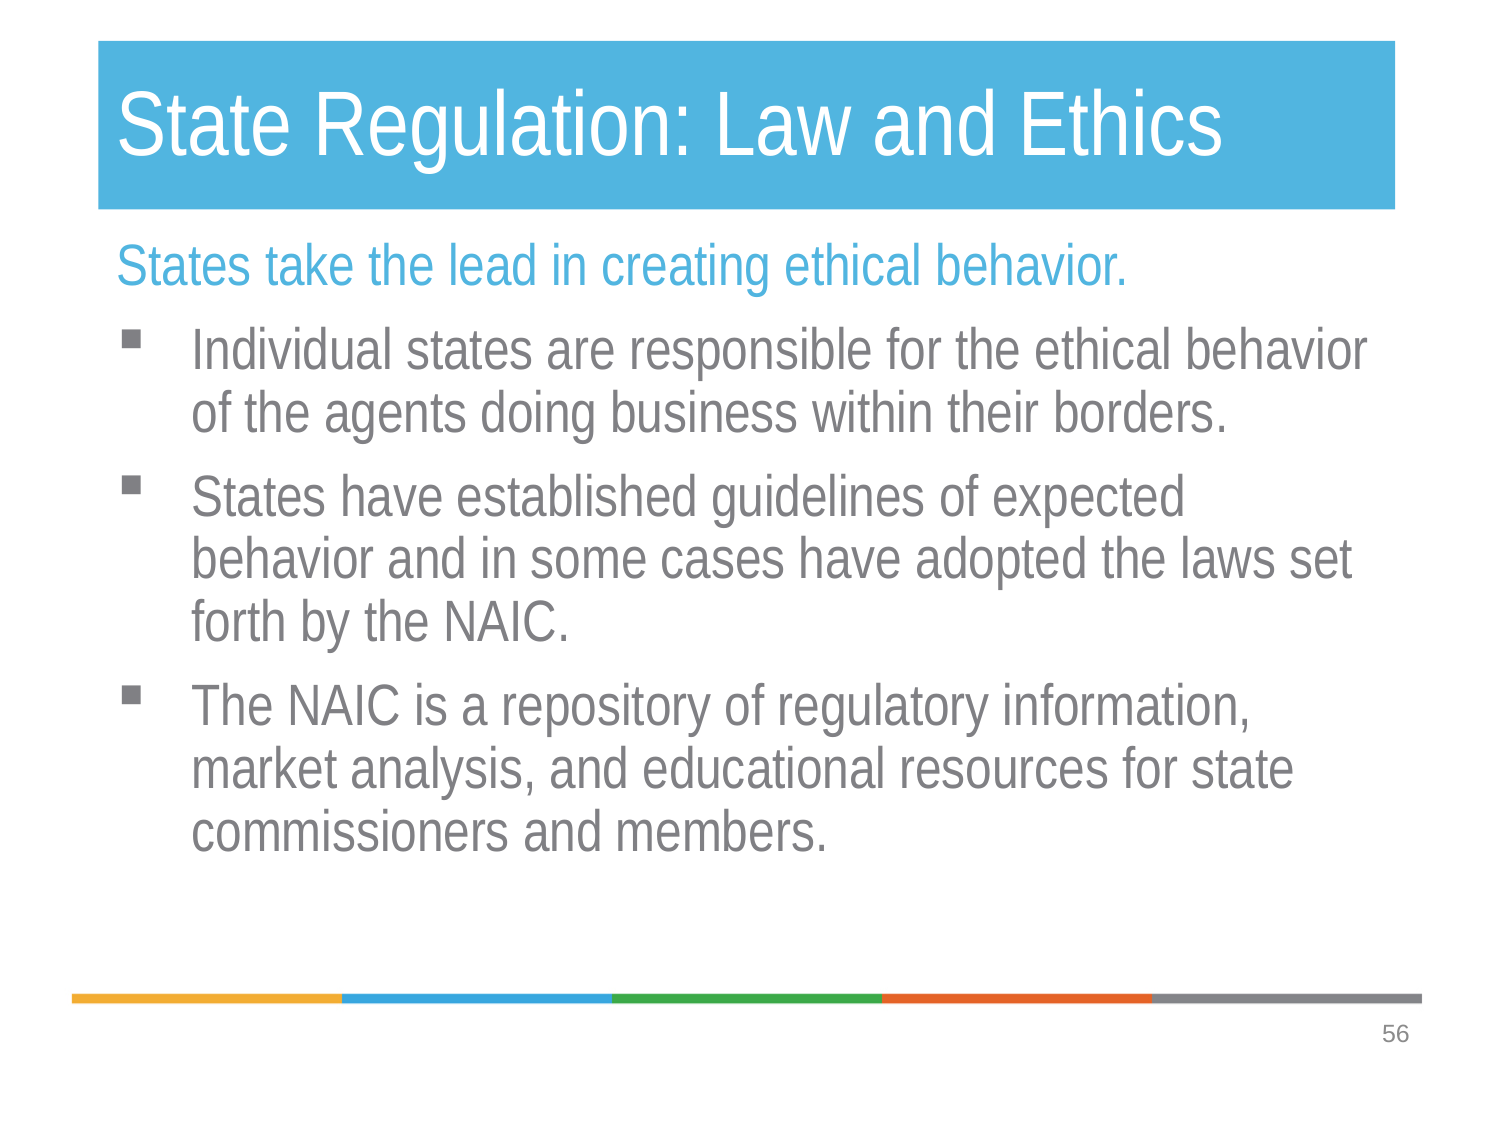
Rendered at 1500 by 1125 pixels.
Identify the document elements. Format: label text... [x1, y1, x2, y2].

title State Regulation: Law and Ethics [101, 24, 1396, 228]
picture [0, 987, 1500, 1014]
list States take the lead in creating ethical behavior. Individual states are responsible for the ethical behavior of the agents doing business within their borders. States have established guidelines of expected behavior and in some cases have adopted the laws set forth by the NAIC. The NAIC is a repository of regulatory information, market analysis, and educational resources for state commissioners and members. [101, 228, 1396, 985]
